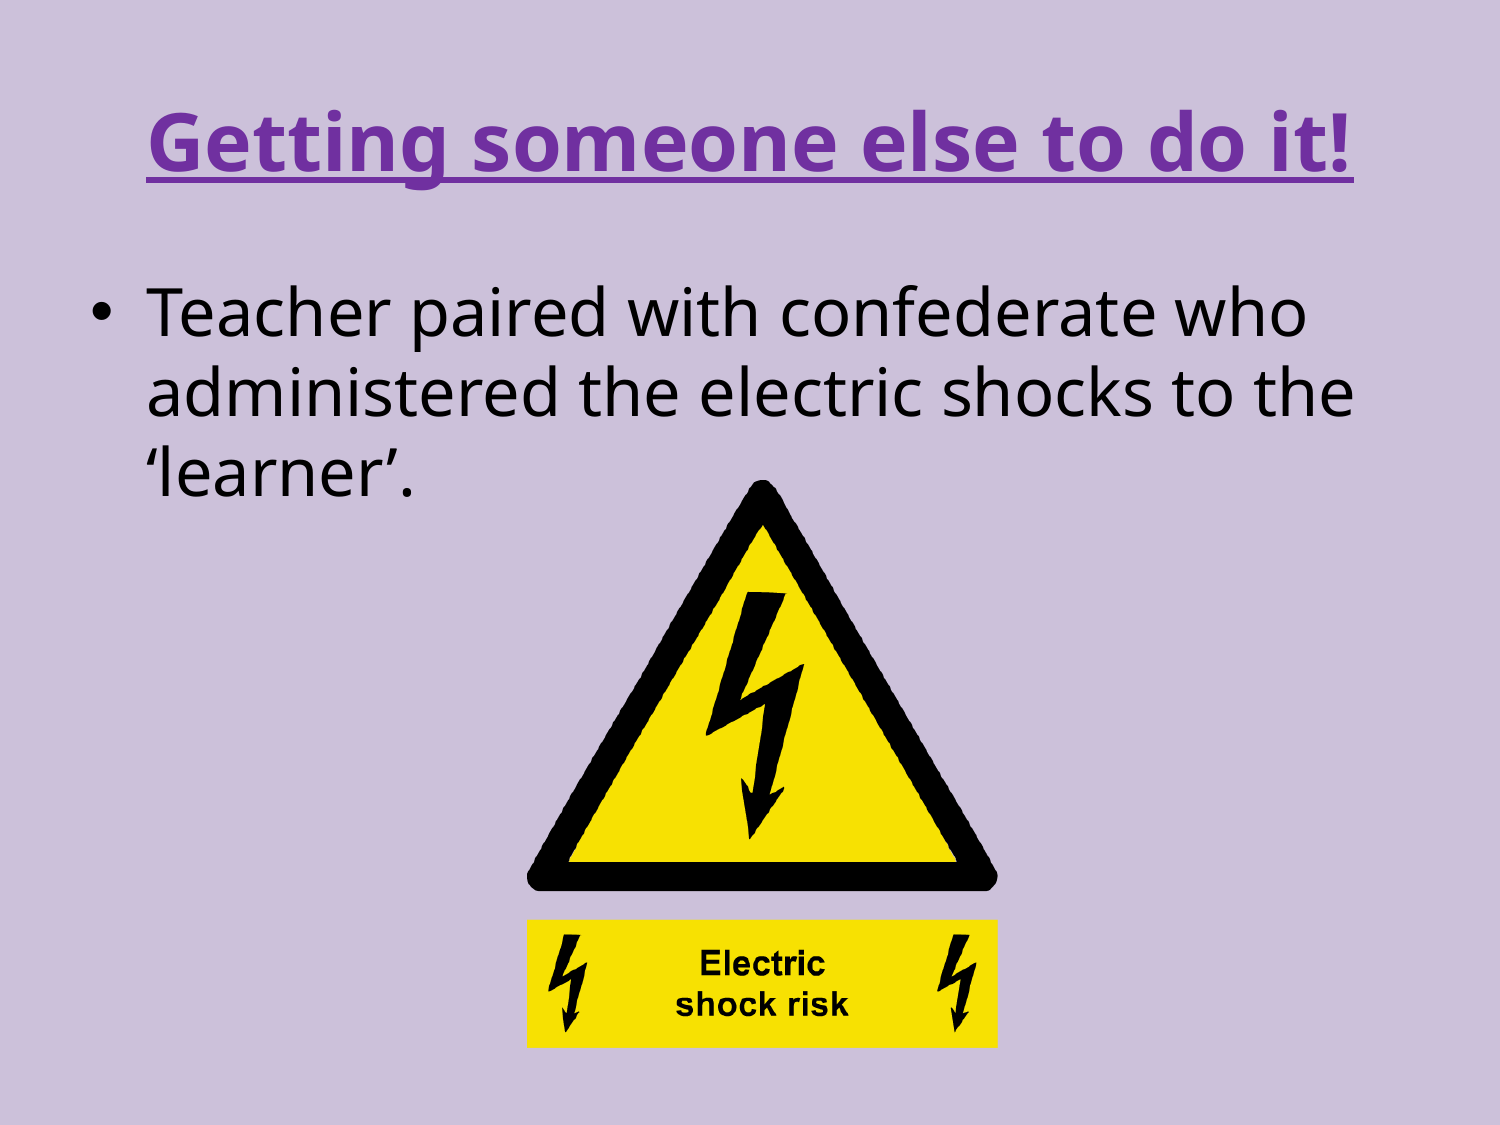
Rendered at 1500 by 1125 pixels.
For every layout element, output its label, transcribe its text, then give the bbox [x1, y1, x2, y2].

list Teacher paired with confederate who administered the electric shocks to the ‘learner’. [74, 262, 1426, 1006]
title Getting someone else to do it! [74, 44, 1426, 233]
picture [527, 480, 998, 1048]
